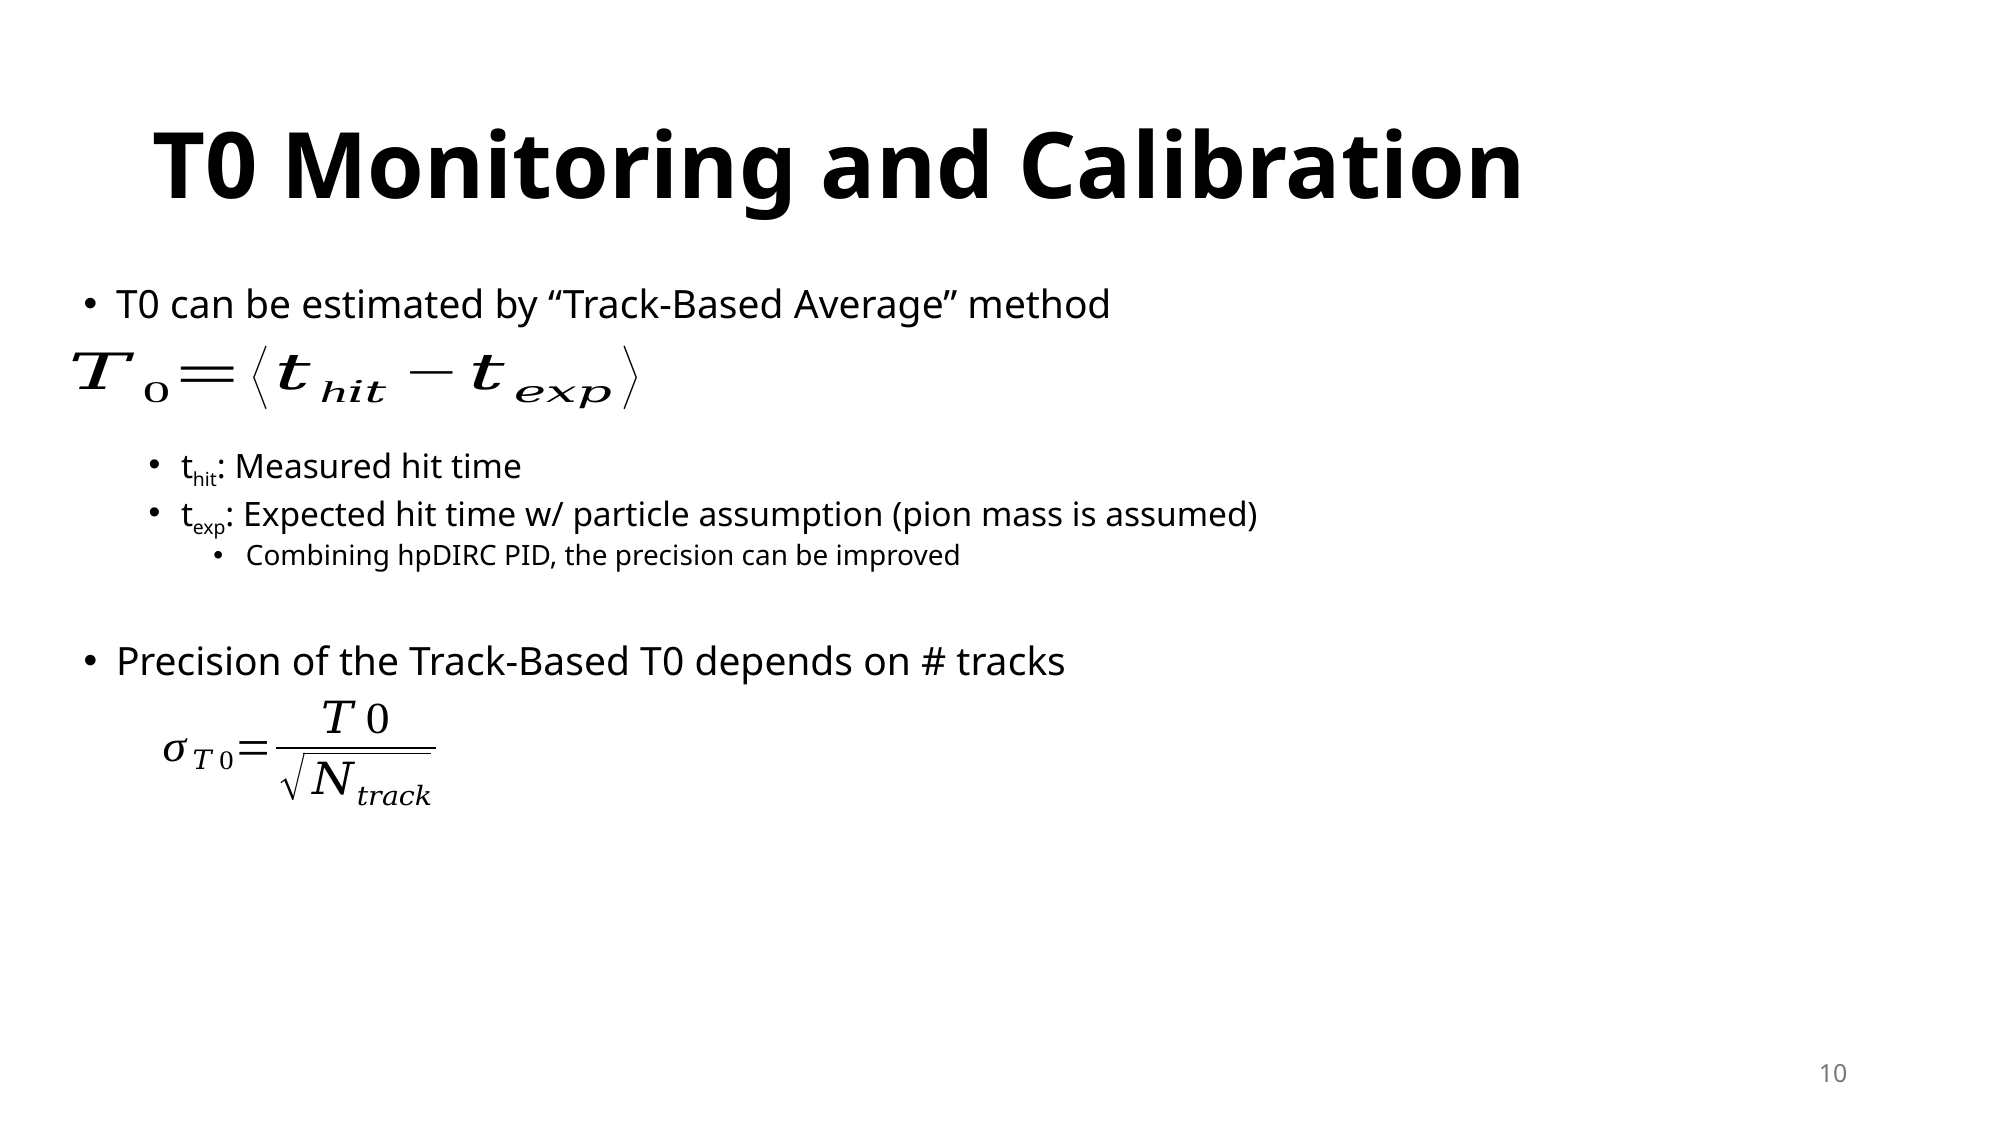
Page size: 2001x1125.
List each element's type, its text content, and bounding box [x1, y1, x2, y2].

list T0 can be estimated by “Track-Based Average” method thit: Measured hit time texp: Expected hit time w/ particle assumption (pion mass is assumed) Combining hpDIRC PID, the precision can be improved Precision of the Track-Based T0 depends on # tracks Hit rate of one sensor is about 1 Hz (BTOF) E.g. time interval is set to be 1min, σT0 = 43 ps / √60 ~ 5 ps σsensor = 40 ps and σelec. = 15 ps is assumed (I think), even in considering various additional effects, the shift can be monitored < 10ps / min 1 min is enough? [68, 277, 1932, 1103]
slide_number 10 [1412, 1042, 1863, 1103]
title T0 Monitoring and Calibration [137, 59, 1863, 277]
